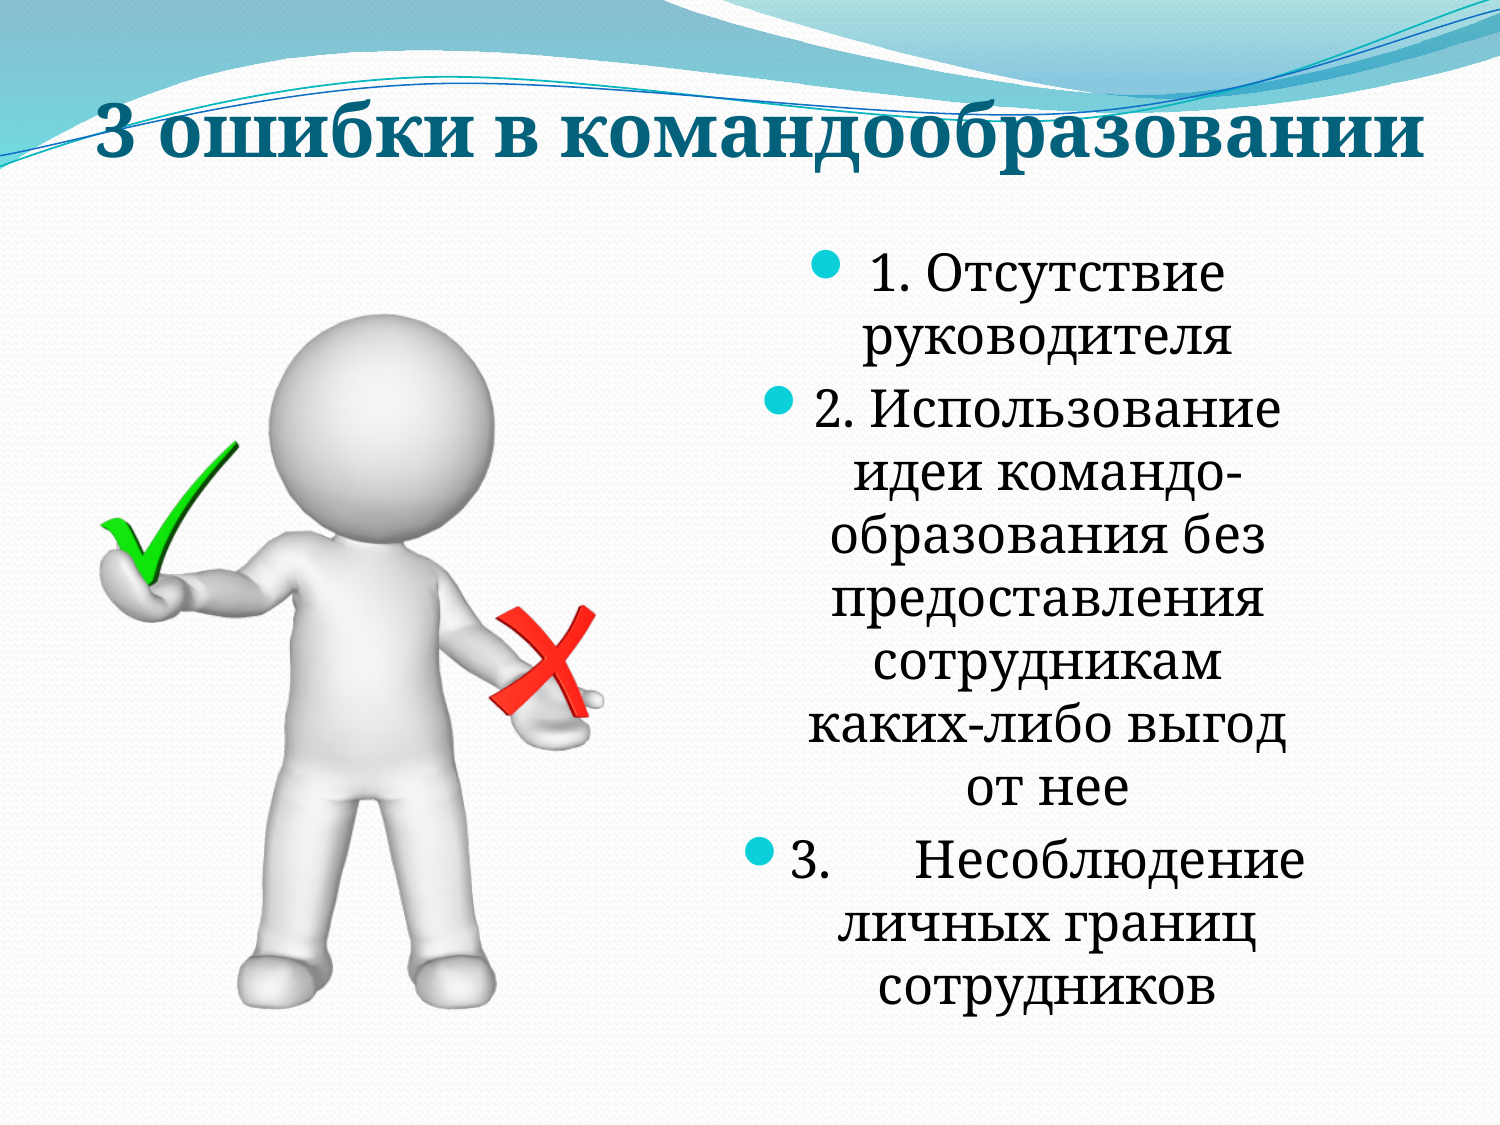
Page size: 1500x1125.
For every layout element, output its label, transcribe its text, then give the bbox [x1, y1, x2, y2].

picture [0, 290, 745, 1036]
list 1. Отсутствие руководителя 2. Использование идеи командо-образования без предоставления сотрудникам каких-либо выгод от нее 3. Несоблюдение личных границ сотрудников [726, 231, 1329, 1071]
title 3 ошибки в командообразовании [86, 66, 1437, 173]
